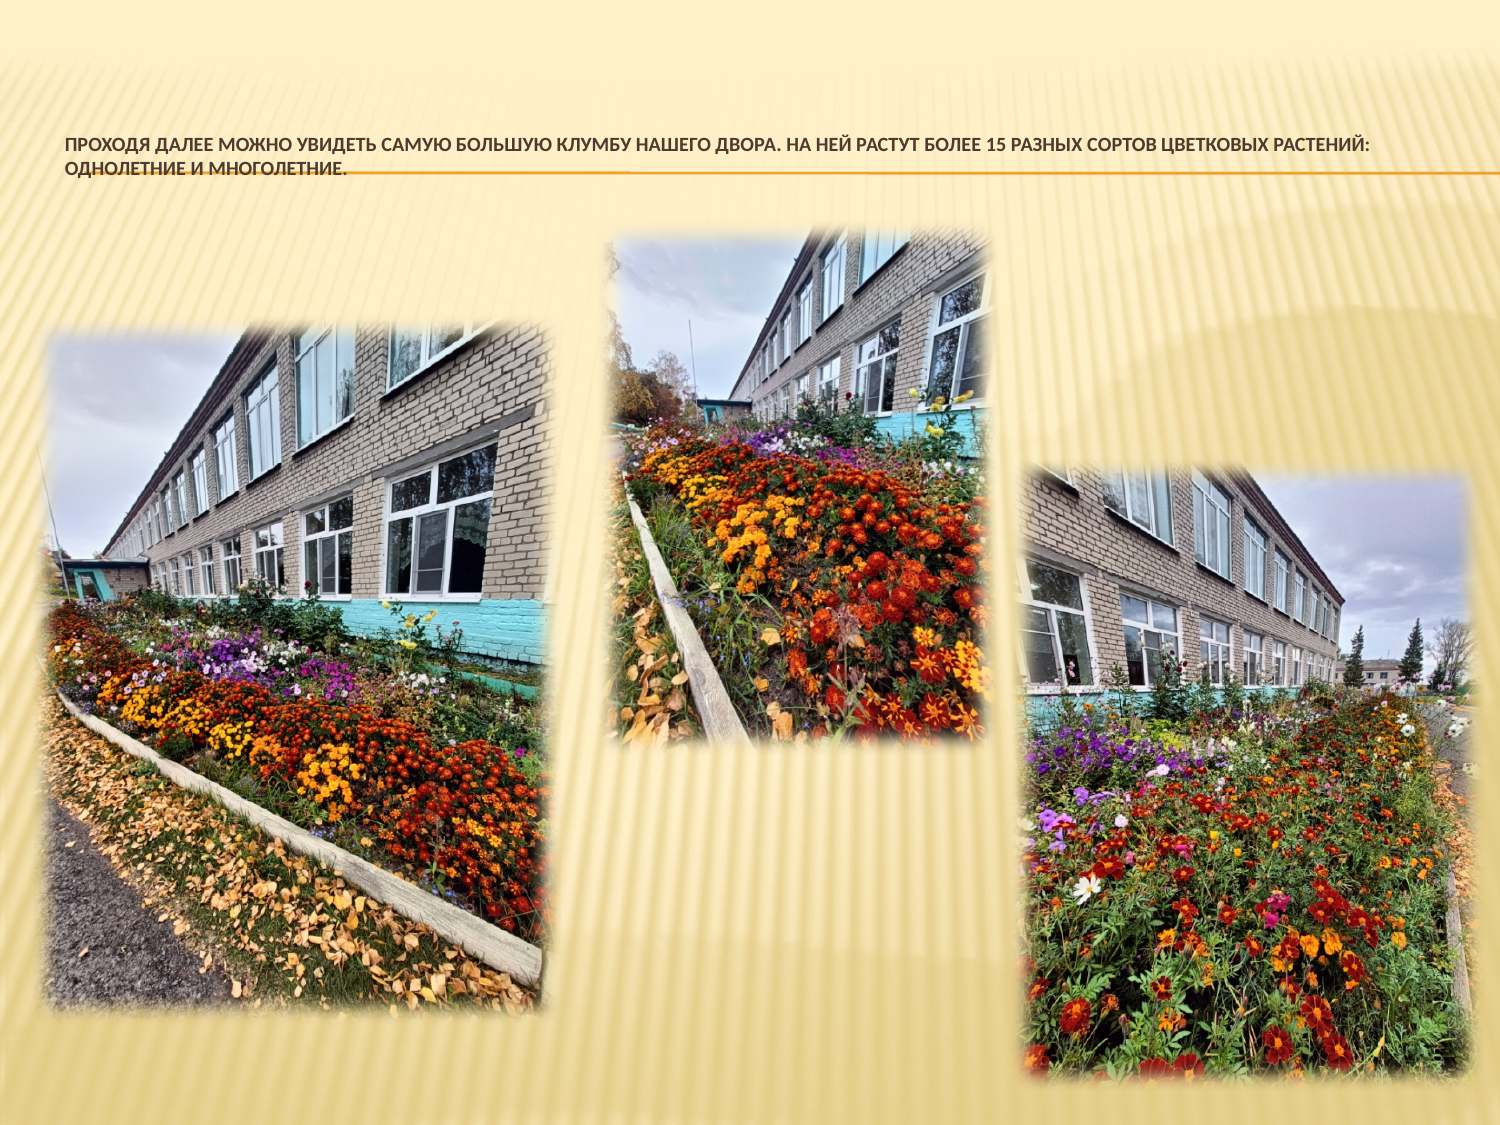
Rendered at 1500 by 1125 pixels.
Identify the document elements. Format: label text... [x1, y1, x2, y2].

picture [1009, 455, 1487, 1092]
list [28, 313, 562, 1025]
title Проходя далее можно увидеть самую большую клумбу нашего двора. На ней растут более 15 разных сортов цветковых растений: однолетние и многолетние. [50, 75, 1475, 213]
picture [596, 219, 999, 756]
